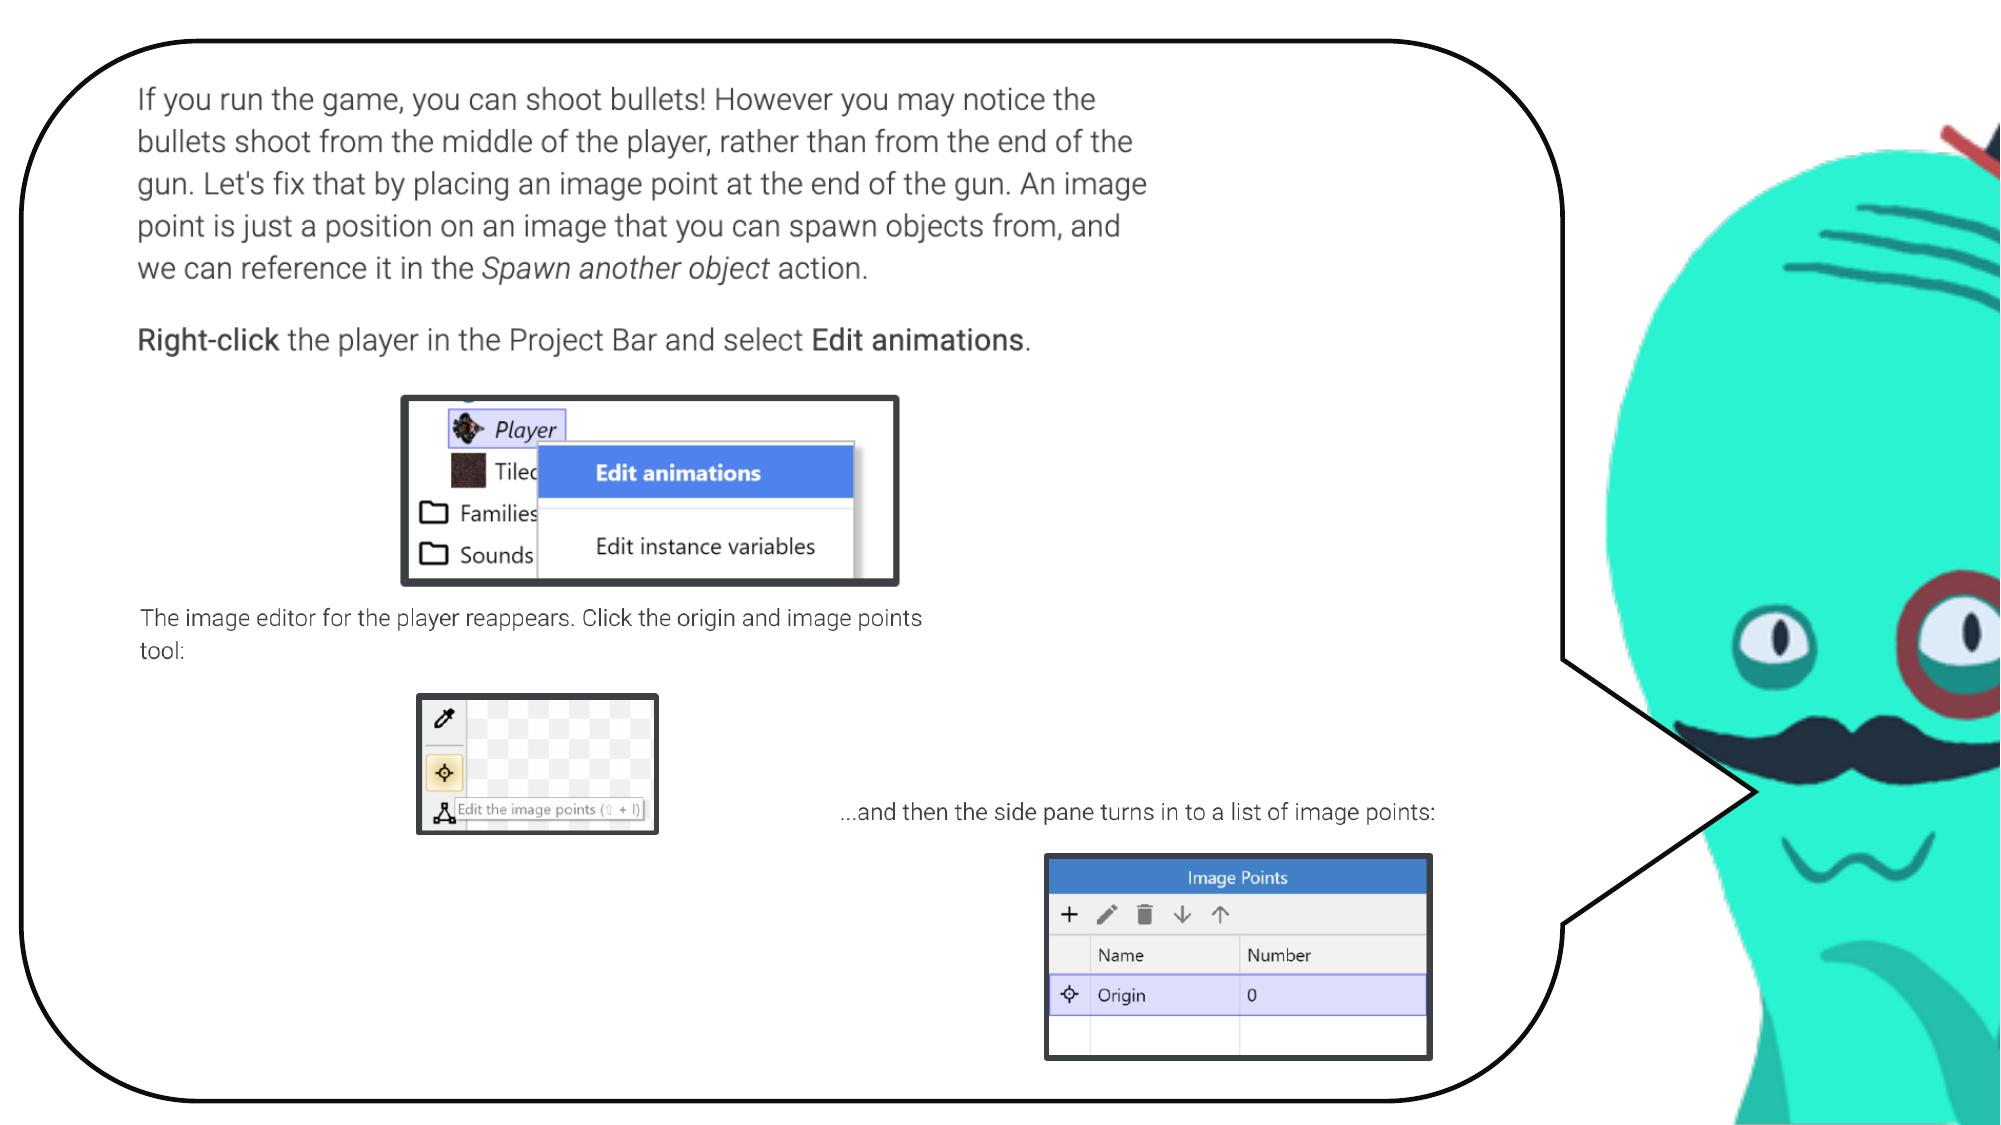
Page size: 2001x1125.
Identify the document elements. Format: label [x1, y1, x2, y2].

list [133, 72, 1167, 629]
picture [1605, 88, 2000, 1125]
text_box [20, 39, 1605, 1103]
picture [133, 598, 1446, 1085]
